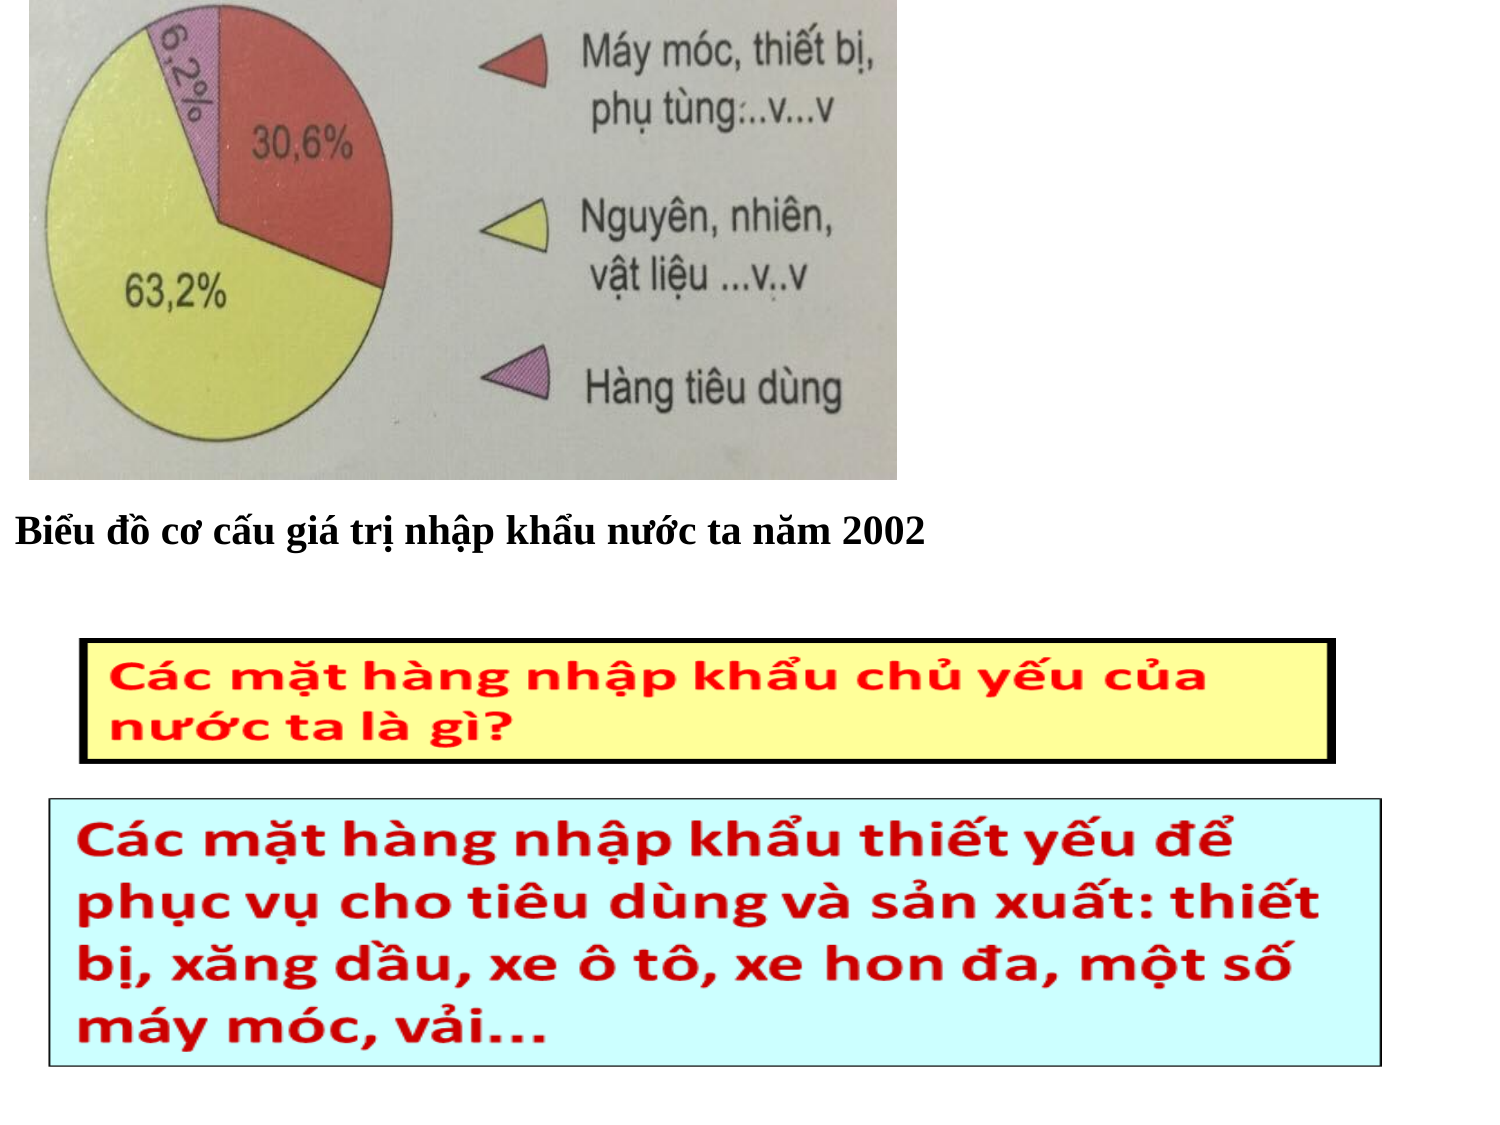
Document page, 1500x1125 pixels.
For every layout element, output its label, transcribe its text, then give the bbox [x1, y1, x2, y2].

picture [29, 0, 898, 481]
picture [64, 638, 1336, 777]
picture [29, 791, 1382, 1088]
text_box Biểu đồ cơ cấu giá trị nhập khẩu nước ta năm 2002 [0, 495, 949, 561]
